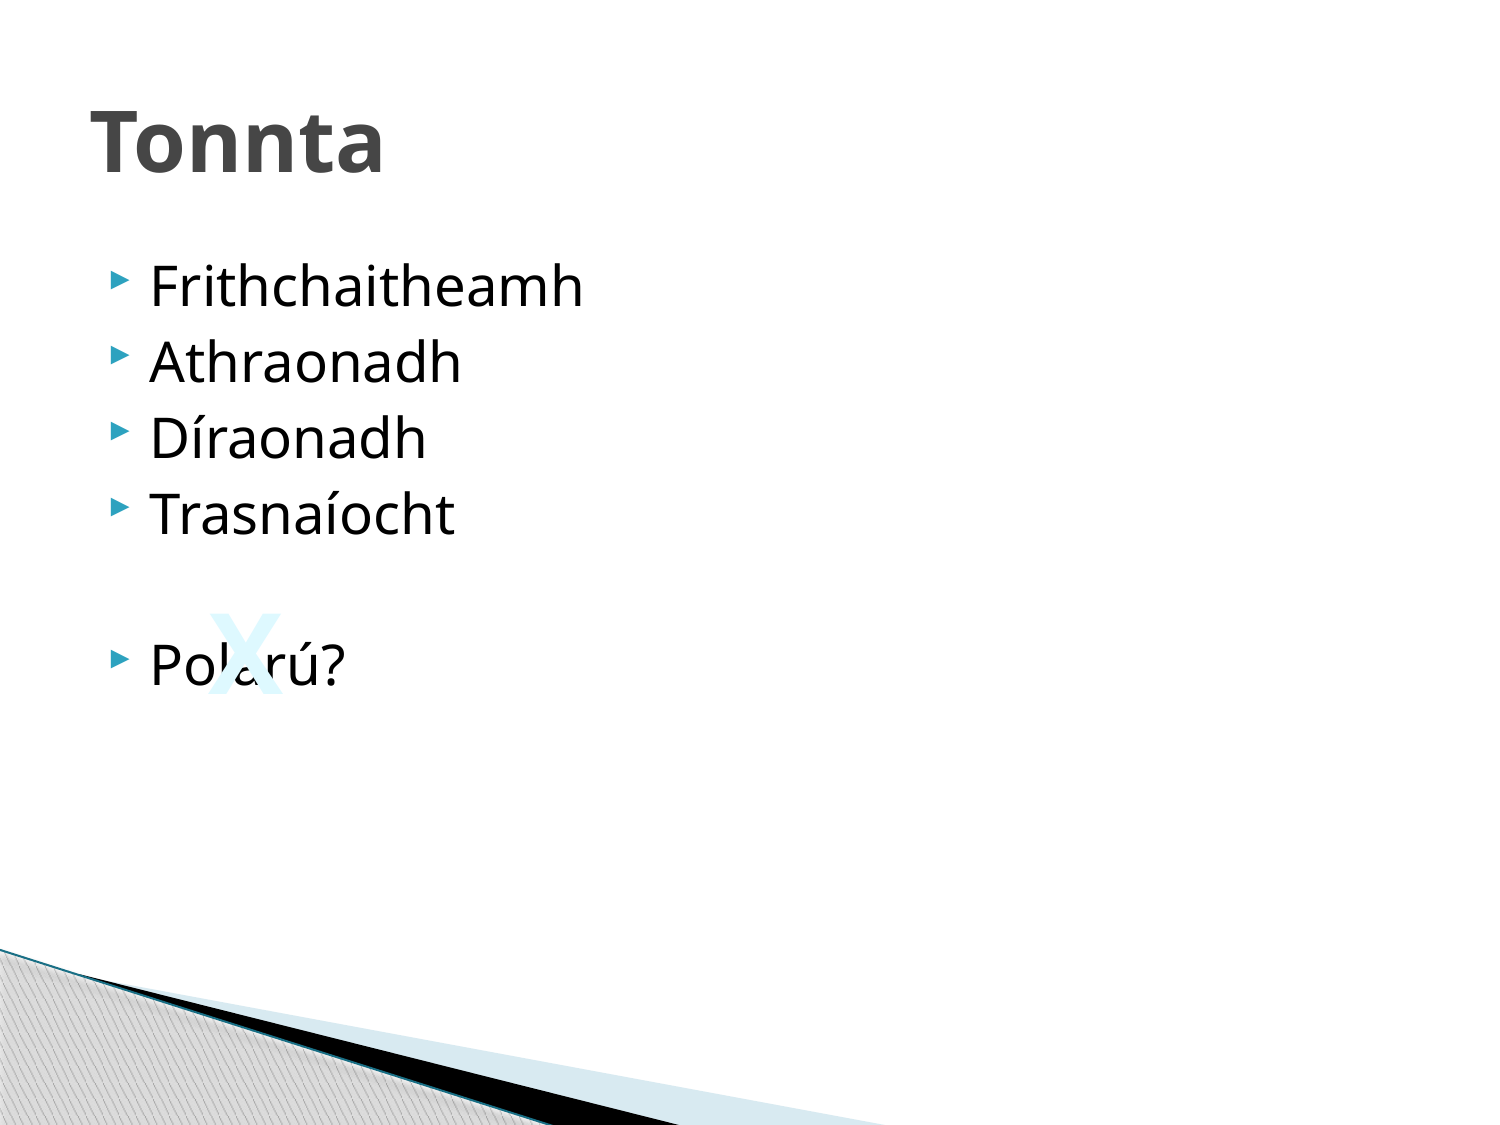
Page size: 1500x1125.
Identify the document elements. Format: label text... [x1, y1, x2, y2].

title Tonnta [75, 45, 1425, 233]
text_box X [193, 574, 298, 725]
list Frithchaitheamh Athraonadh Díraonadh Trasnaíocht Polarú? [75, 243, 1425, 986]
